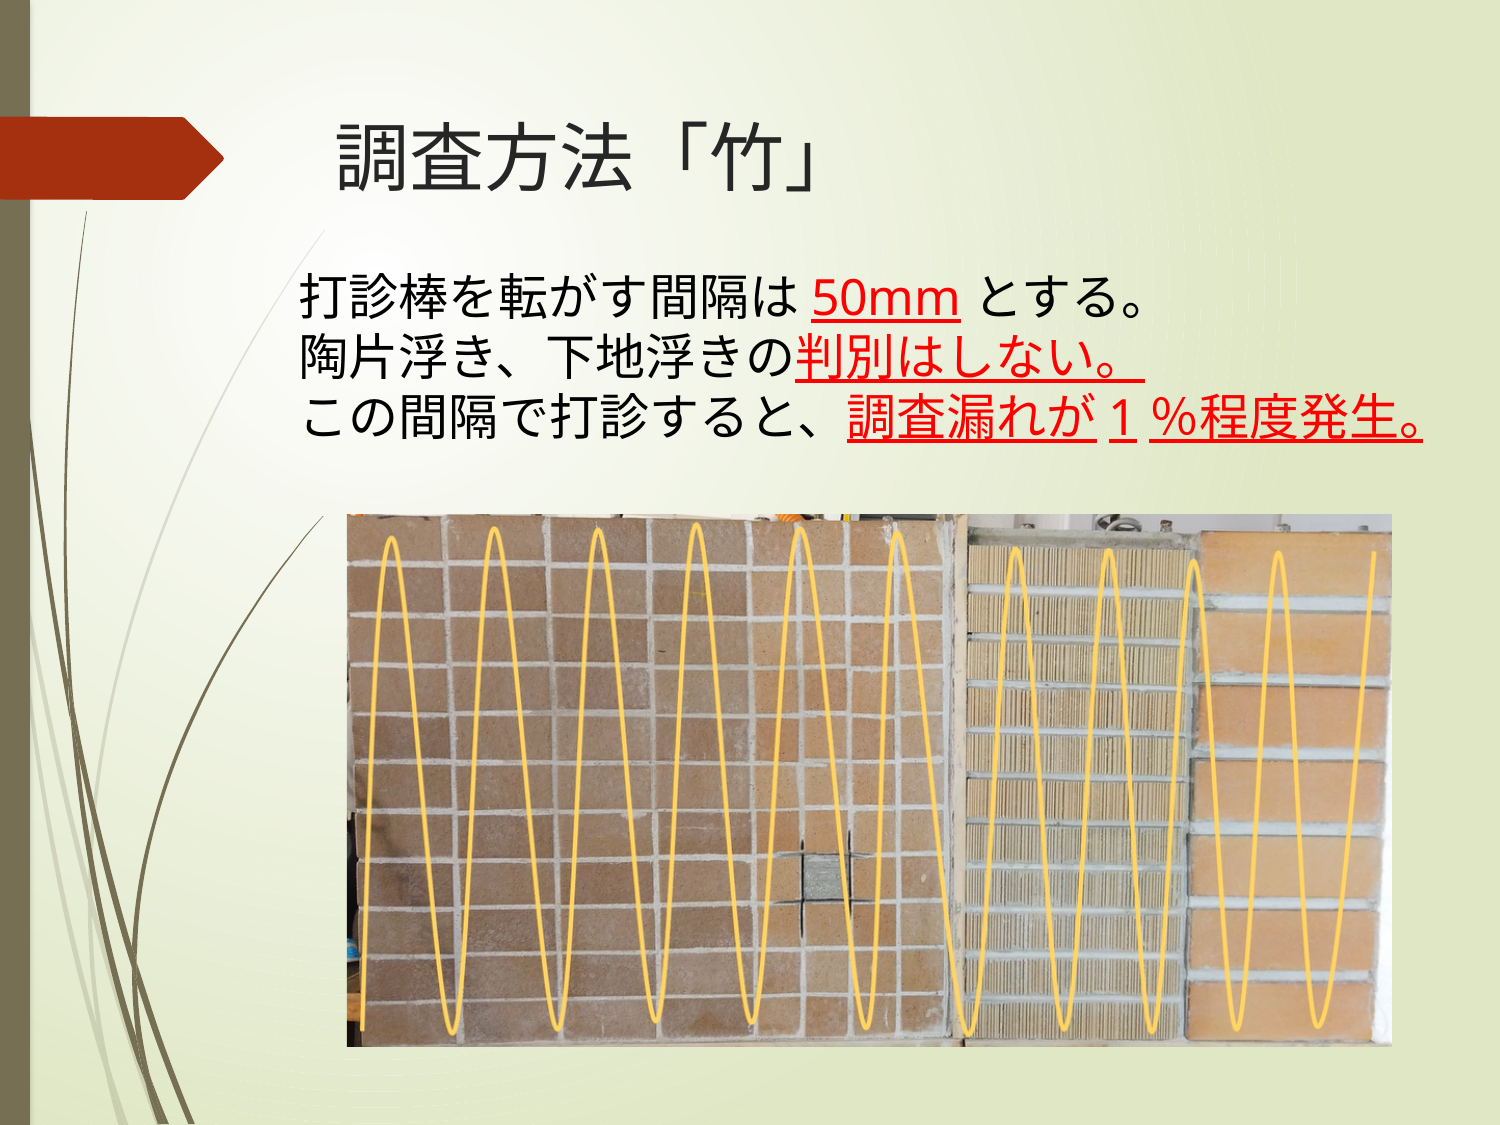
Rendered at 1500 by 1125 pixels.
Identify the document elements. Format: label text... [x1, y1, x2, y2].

title 調査方法「竹」 [319, 102, 1420, 222]
text_box 打診棒を転がす間隔は50mmとする。 陶片浮き、下地浮きの判別はしない。 この間隔で打診すると、調査漏れが1％程度発生。 [284, 258, 1438, 453]
picture [346, 514, 1393, 1047]
